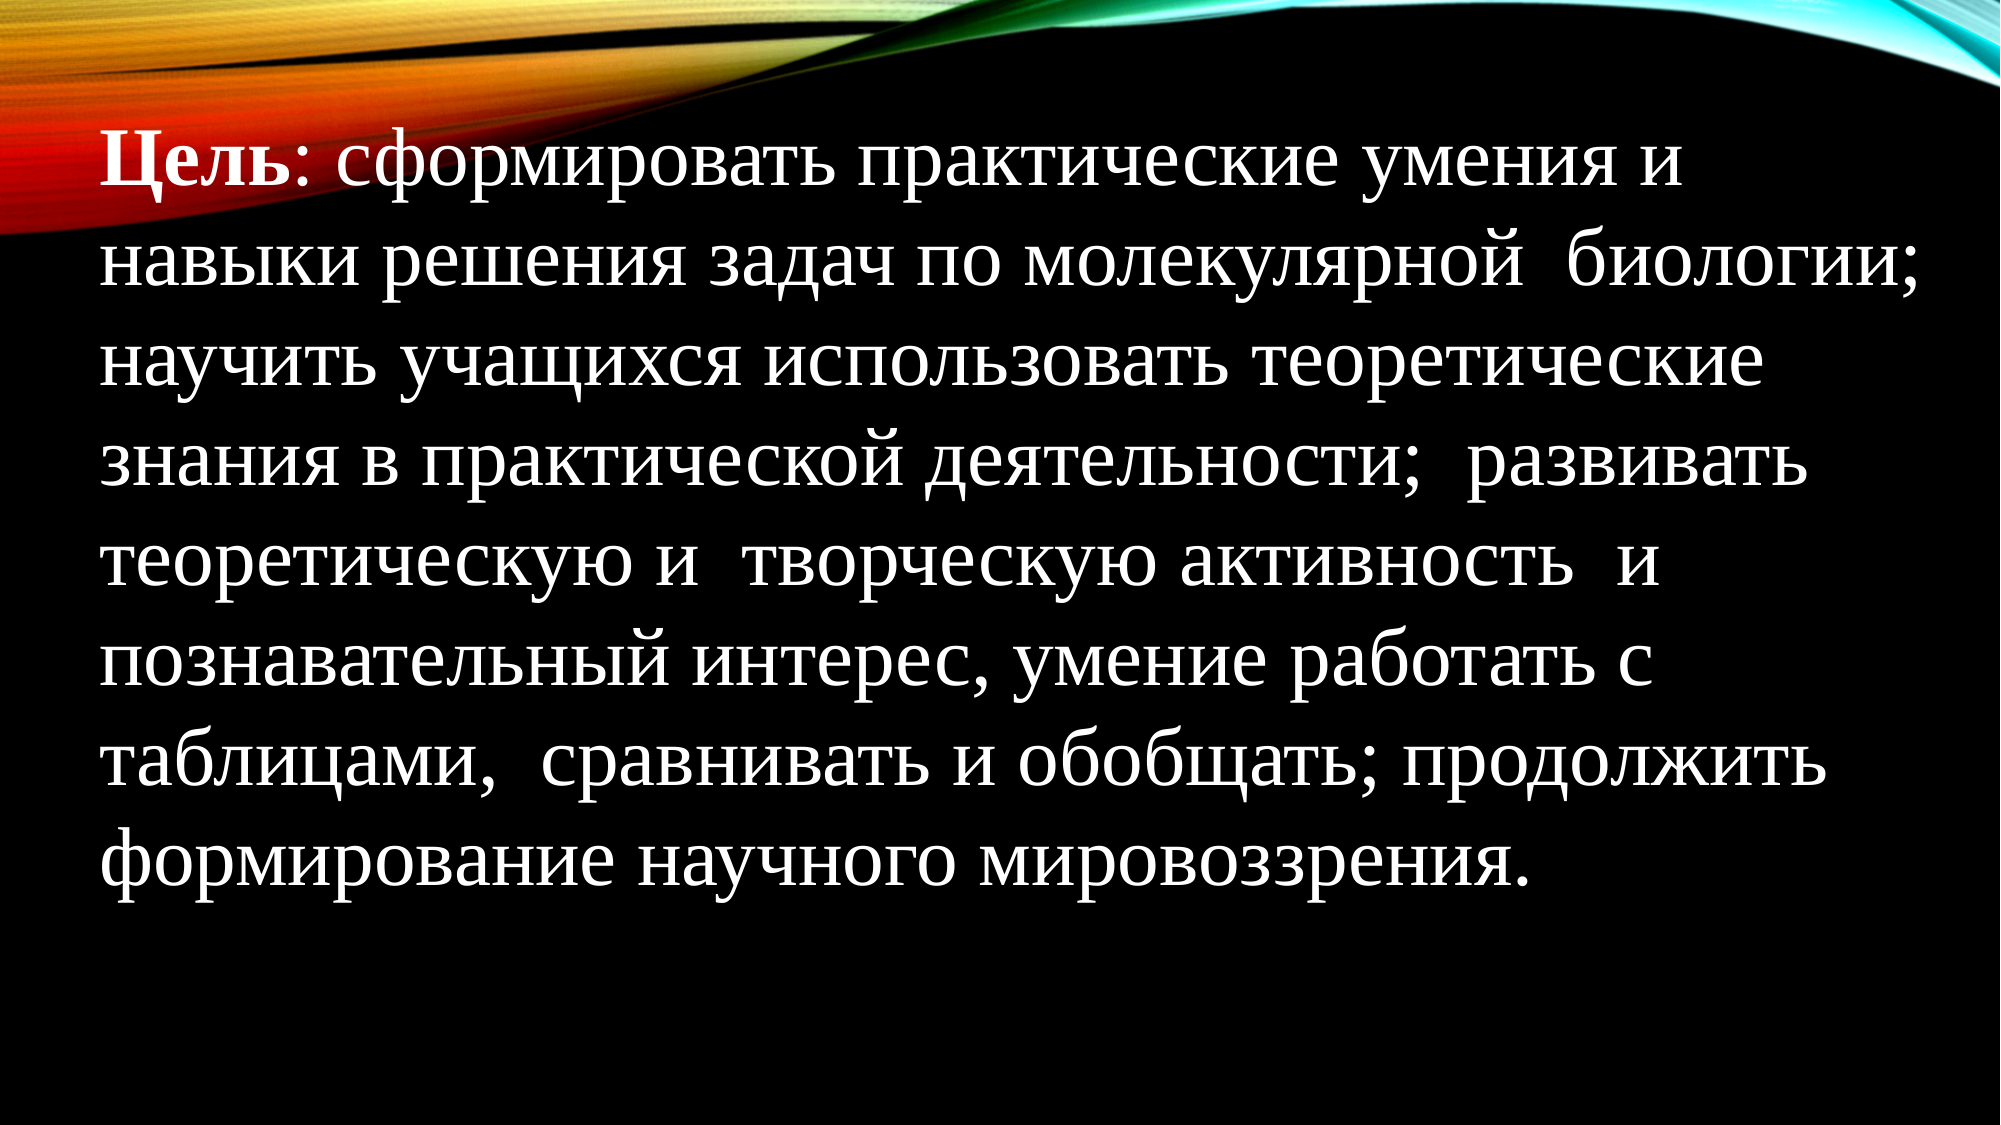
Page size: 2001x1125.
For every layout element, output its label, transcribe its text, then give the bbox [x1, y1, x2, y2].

picture [0, 0, 2000, 237]
text_box Цель: сформировать практические умения и навыки решения задач по молекулярной биологии; научить учащихся использовать теоретические знания в практической деятельности; развивать теоретическую и творческую активность и познавательный интерес, умение работать с таблицами, сравнивать и обобщать; продолжить формирование научного мировоззрения. [84, 95, 1961, 1110]
